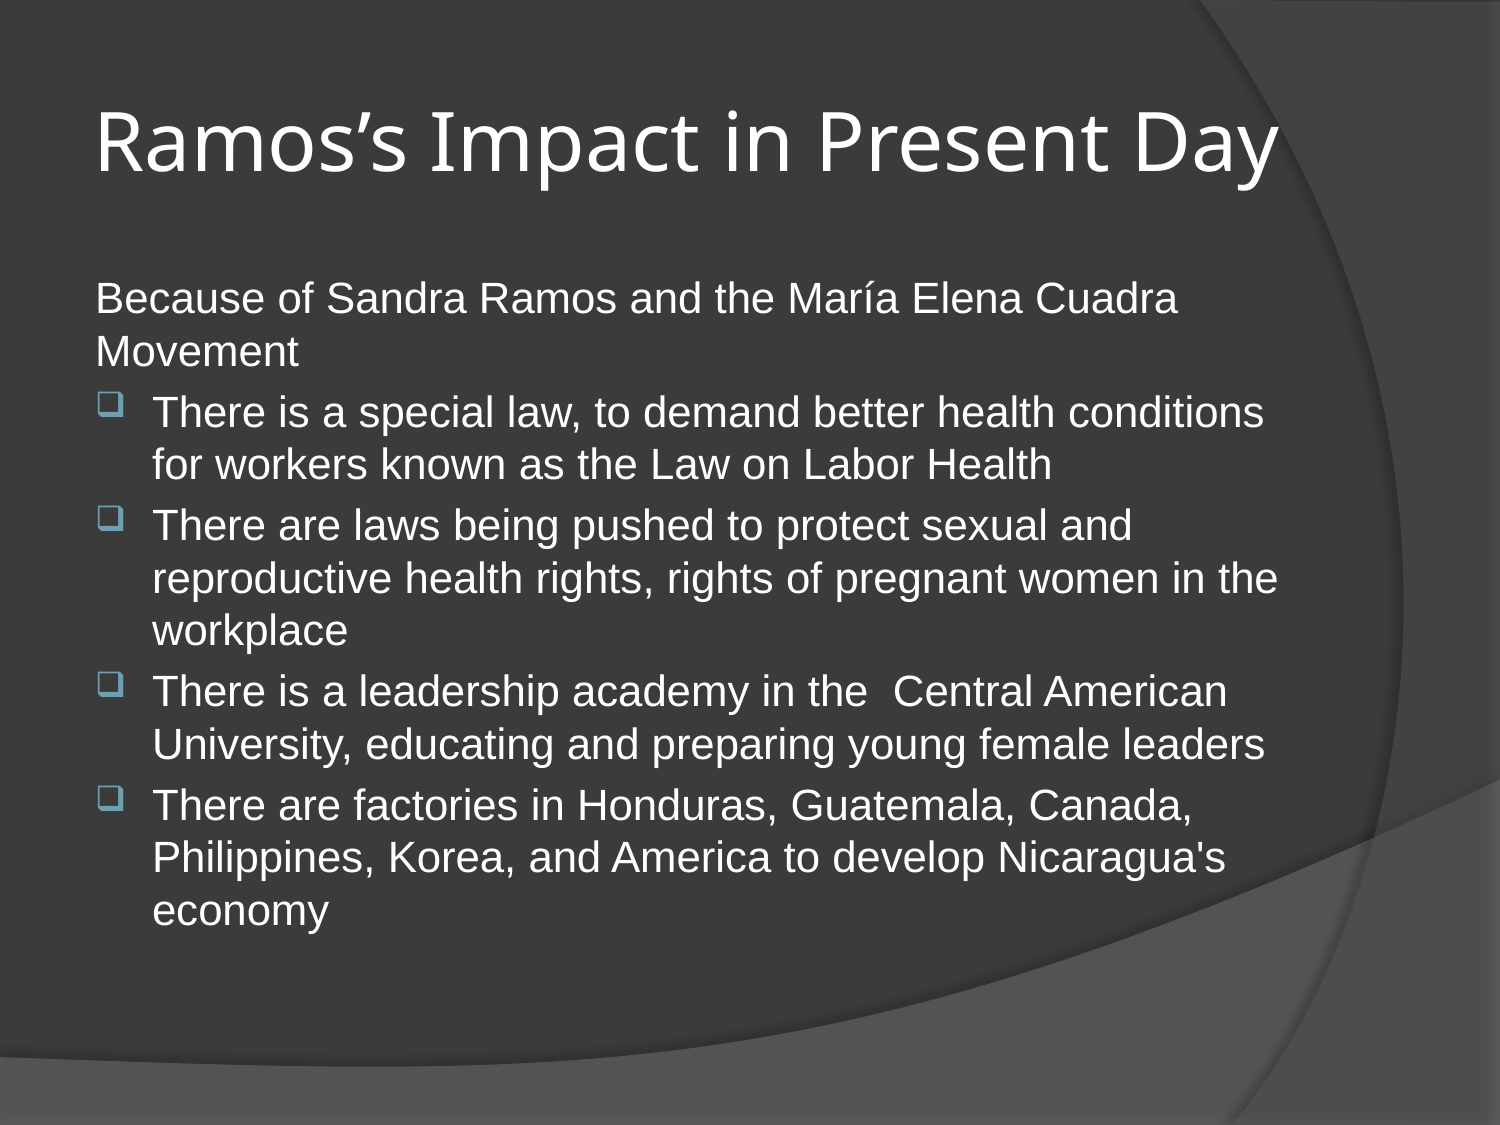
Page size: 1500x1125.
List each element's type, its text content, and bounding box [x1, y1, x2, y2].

title Ramos’s Impact in Present Day [75, 45, 1300, 233]
list Because of Sandra Ramos and the María Elena Cuadra Movement There is a special law, to demand better health conditions for workers known as the Law on Labor Health There are laws being pushed to protect sexual and reproductive health rights, rights of pregnant women in the workplace There is a leadership academy in the Central American University, educating and preparing young female leaders There are factories in Honduras, Guatemala, Canada, Philippines, Korea, and America to develop Nicaragua's economy [75, 262, 1300, 1005]
